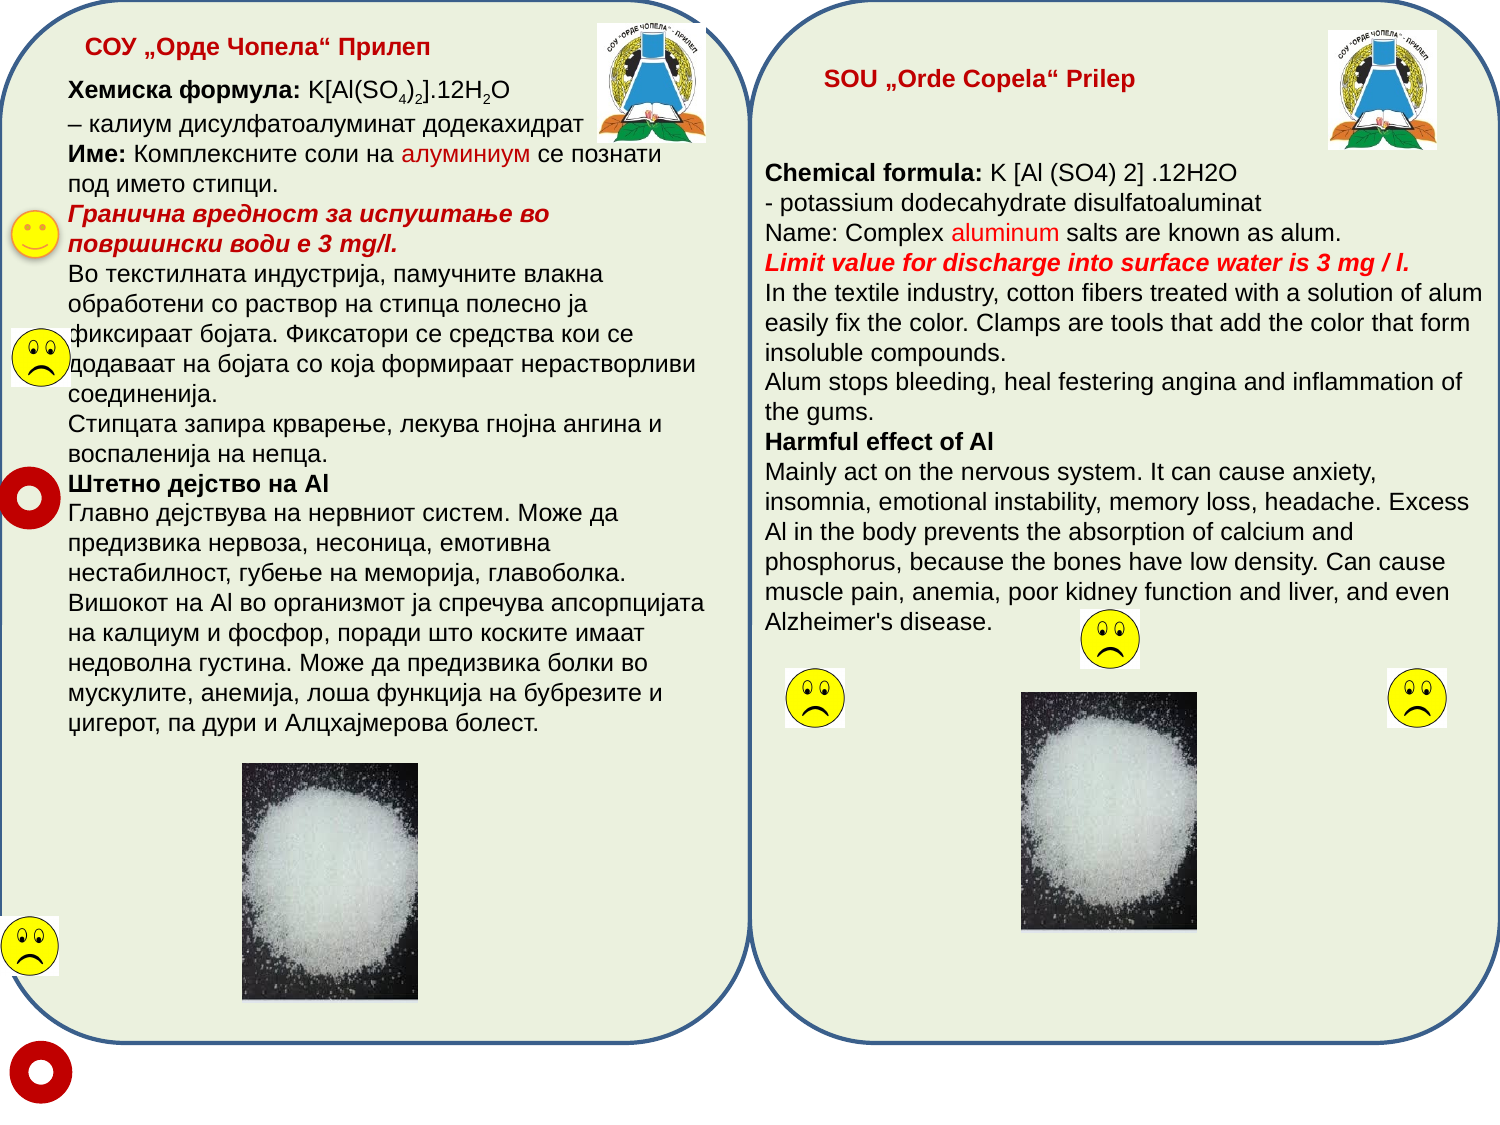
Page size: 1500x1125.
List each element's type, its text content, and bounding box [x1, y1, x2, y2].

picture [241, 763, 418, 1004]
text_box [747, 0, 1500, 1046]
text_box Chemical formula: K [Al (SO4) 2] .12H2O - potassium dodecahydrate disulfatoaluminat Name: Complex aluminum salts are known as alum. Limit value for discharge into surface water is 3 mg / l. In the textile industry, cotton fibers treated with a solution of alum easily fix the color. Clamps are tools that add the color that form insoluble compounds. Alum stops bleeding, heal festering angina and inflammation of the gums. Harmful effect of Al Mainly act on the nervous system. It can cause anxiety, insomnia, emotional instability, memory loss, headache. Excess Al in the body prevents the absorption of calcium and phosphorus, because the bones have low density. Can cause muscle pain, anemia, poor kidney function and liver, and even Alzheimer's disease. [749, 148, 1500, 686]
picture [1328, 30, 1437, 150]
text_box SOU „Orde Copela“ Prilep [809, 54, 1323, 100]
picture [0, 916, 60, 976]
text_box СОУ „Орде Чопела“ Прилеп [70, 23, 457, 69]
picture [785, 668, 845, 728]
text_box [9, 1040, 73, 1104]
text_box [10, 210, 60, 259]
text_box [0, 0, 698, 484]
picture [597, 23, 706, 143]
text_box [0, 31, 750, 1046]
picture [11, 327, 71, 387]
text_box [0, 466, 61, 530]
picture [1021, 692, 1197, 933]
picture [1387, 668, 1447, 728]
picture [1080, 609, 1140, 669]
text_box Хемиска формула: K[Al(SO4)2].12H2O – калиум дисулфатоалуминат додекахидрат Име: Комплексните соли на алуминиум се познати под името стипци. Гранична вредност за испуштање во површински води е 3 mg/l. Во текстилната индустрија, памучните влакна обработени со раствор на стипца полесно ја фиксираат бојата. Фиксатори се средства кои се додаваат на бојата со која формираат нерастворливи соединенија. Стипцата запира крварење, лекува гнојна ангина и воспаленија на непца. Штетно дејство на Al Главно дејствува на нервниот систем. Може да предизвика нервоза, несоница, емотивна нестабилност, губење на меморија, главоболка. Вишокот на Al во организмот ја спречува апсорпцијата на калциум и фосфор, поради што коските имаат недоволна густина. Може да предизвика болки во мускулите, анемија, лоша функција на бубрезите и џигерот, па дури и Алцхајмерова болест. [53, 66, 722, 774]
